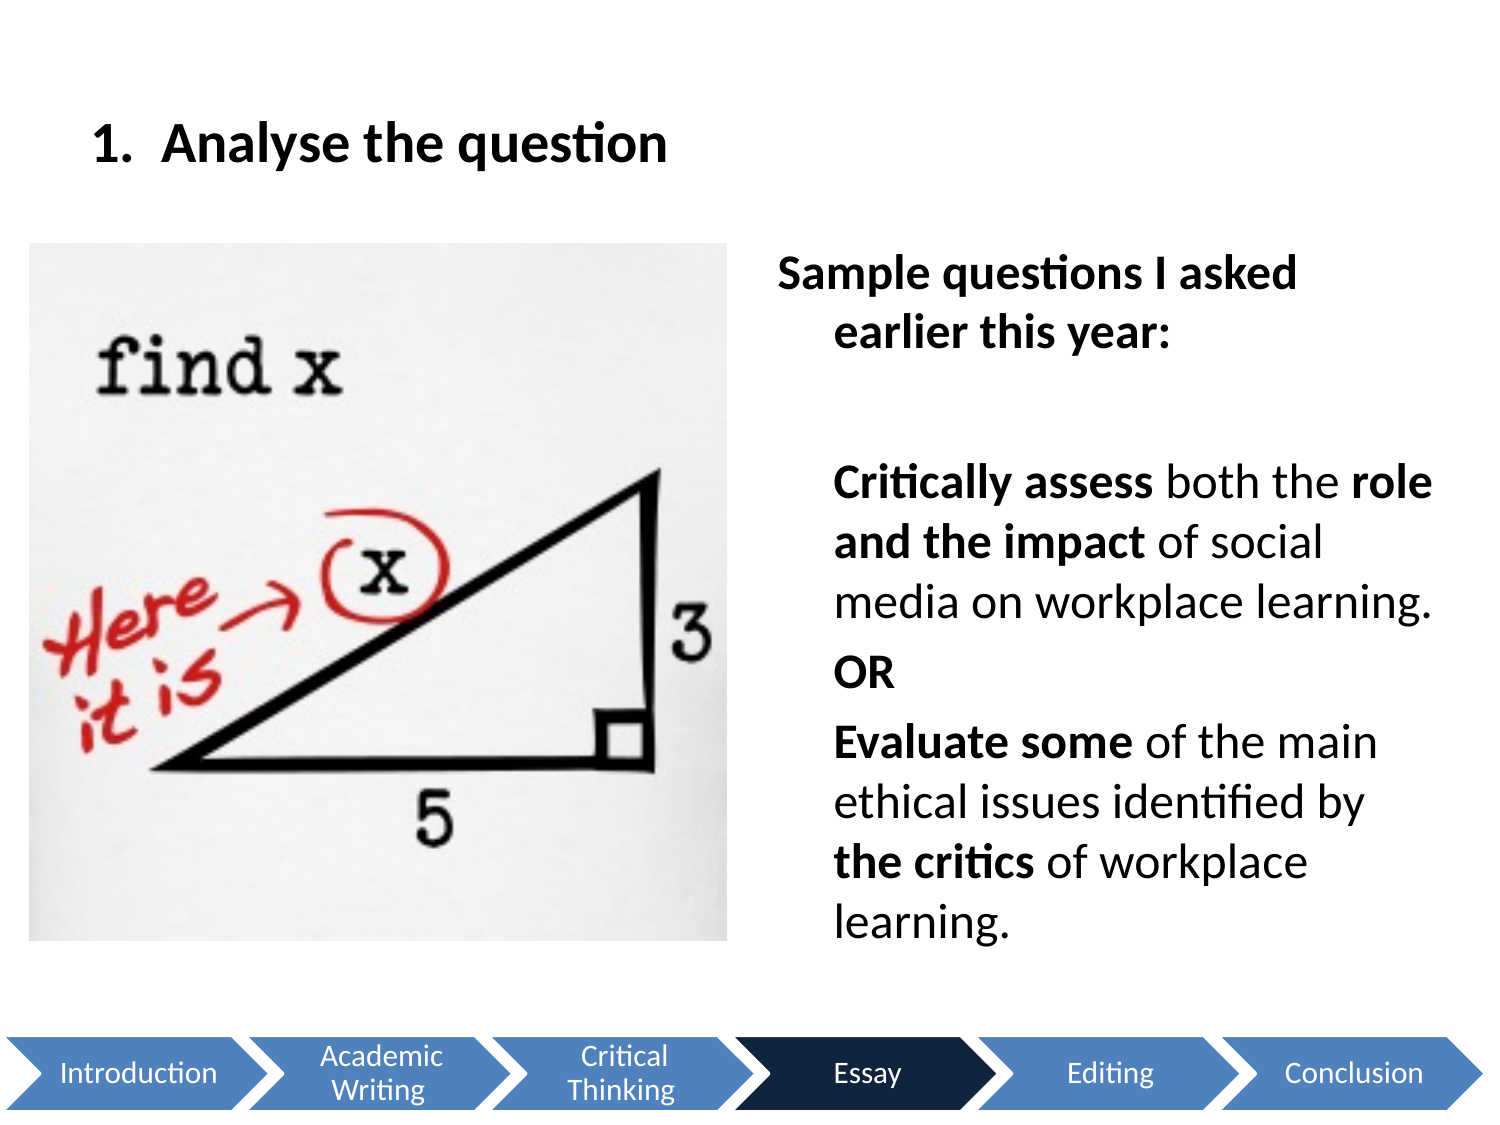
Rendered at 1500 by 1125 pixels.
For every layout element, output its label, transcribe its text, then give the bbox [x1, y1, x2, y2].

title 1. Analyse the question [75, 45, 1425, 233]
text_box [0, 1034, 1487, 1113]
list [29, 243, 727, 941]
list Sample questions I asked earlier this year: Critically assess both the role and the impact of social media on workplace learning. OR Evaluate some of the main ethical issues identified by the critics of workplace learning. [762, 231, 1459, 965]
